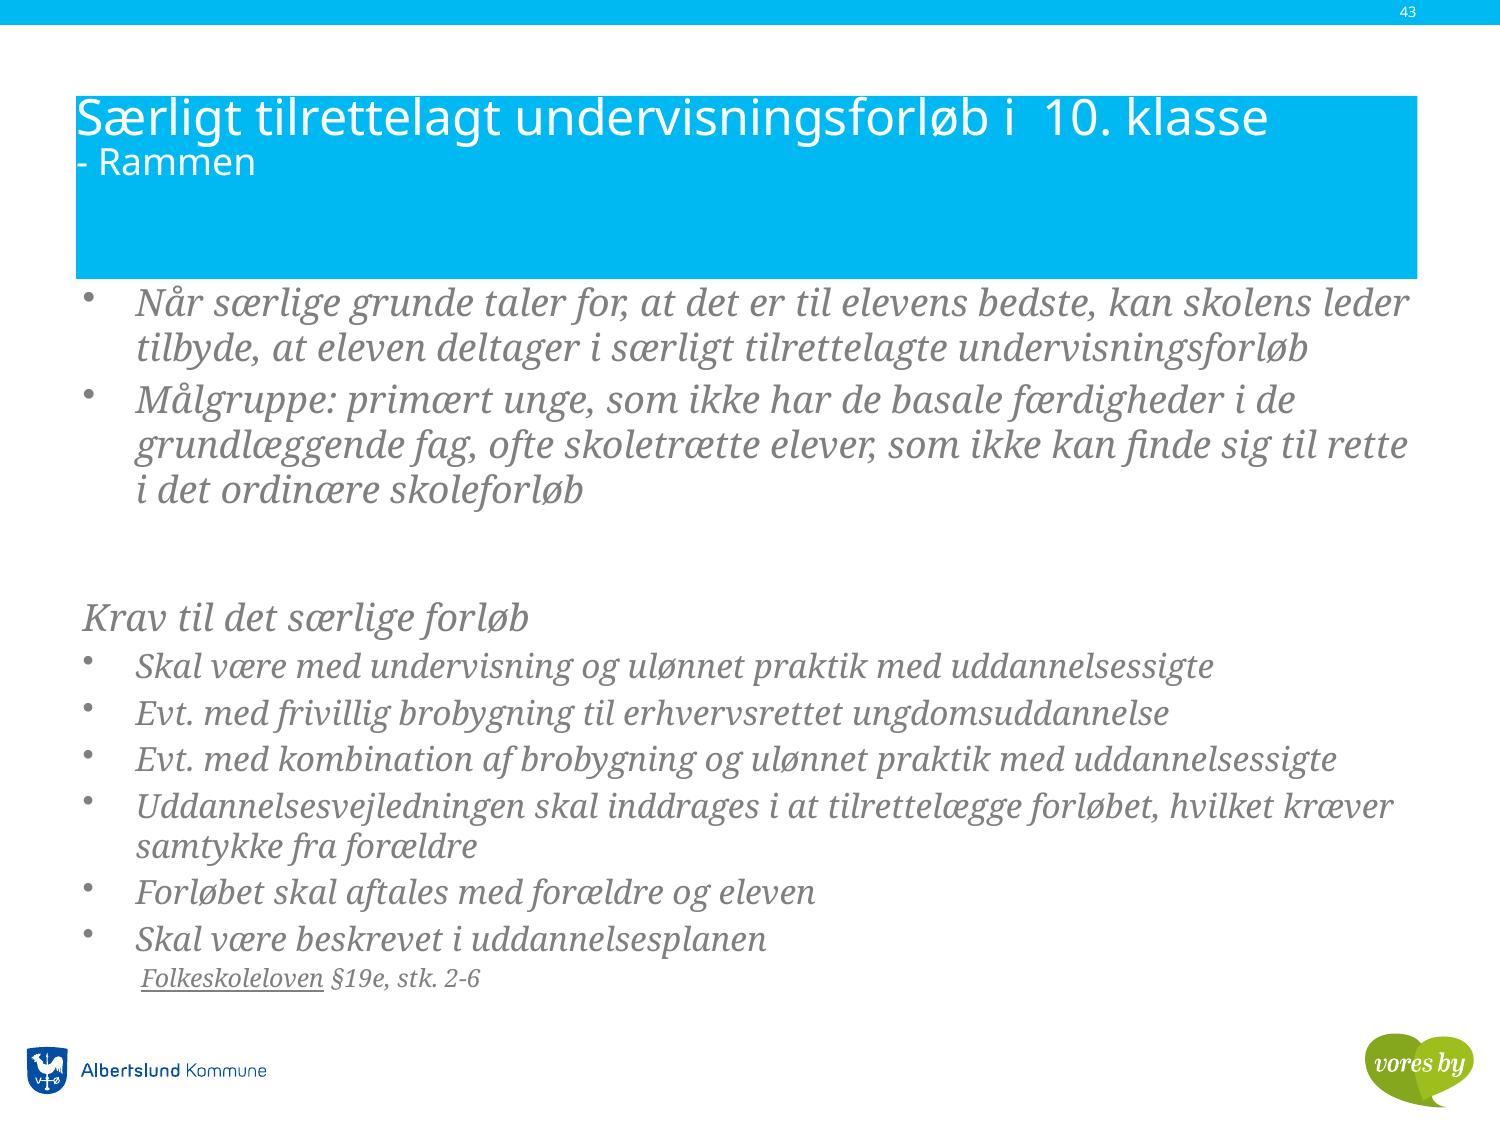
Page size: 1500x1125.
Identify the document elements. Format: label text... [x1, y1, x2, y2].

title Særligt tilrettelagt undervisningsforløb i 10. klasse - Rammen [76, 95, 1418, 279]
slide_number 43 [1365, 0, 1417, 25]
list Når særlige grunde taler for, at det er til elevens bedste, kan skolens leder tilbyde, at eleven deltager i særligt tilrettelagte undervisningsforløb Målgruppe: primært unge, som ikke har de basale færdigheder i de grundlæggende fag, ofte skoletrætte elever, som ikke kan finde sig til rette i det ordinære skoleforløb Krav til det særlige forløb Skal være med undervisning og ulønnet praktik med uddannelsessigte Evt. med frivillig brobygning til erhvervsrettet ungdomsuddannelse Evt. med kombination af brobygning og ulønnet praktik med uddannelsessigte Uddannelsesvejledningen skal inddrages i at tilrettelægge forløbet, hvilket kræver samtykke fra forældre Forløbet skal aftales med forældre og eleven Skal være beskrevet i uddannelsesplanen Folkeskoleloven §19e, stk. 2-6 [82, 278, 1418, 1024]
